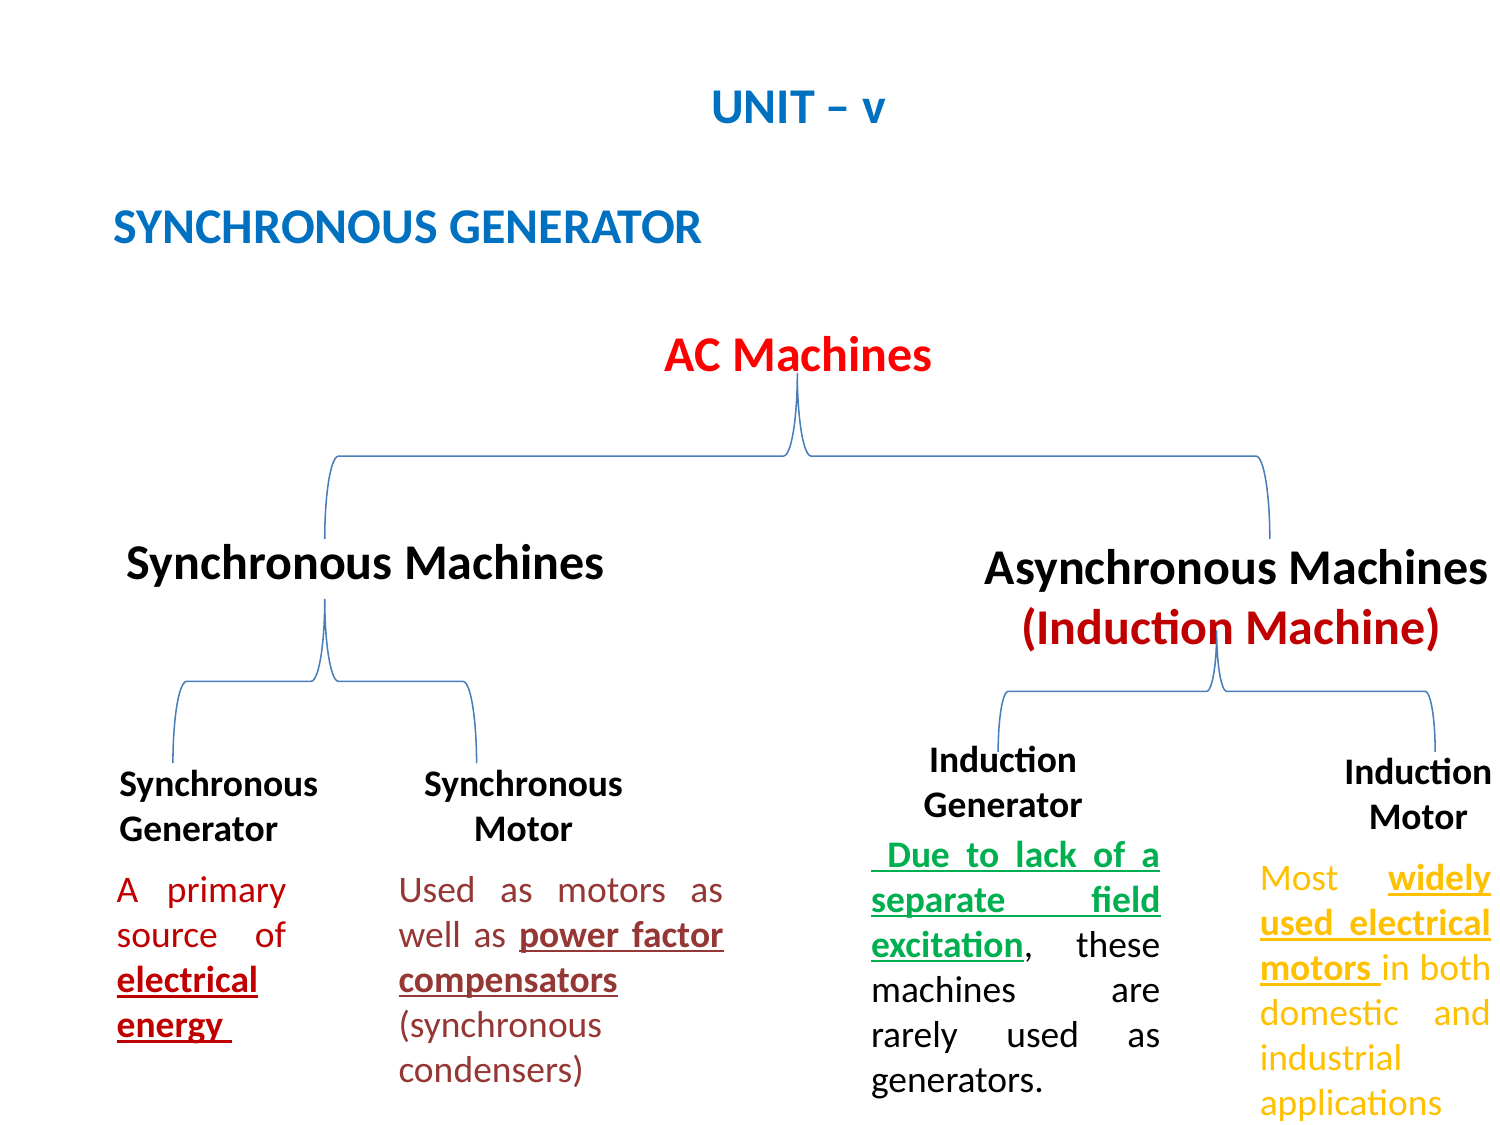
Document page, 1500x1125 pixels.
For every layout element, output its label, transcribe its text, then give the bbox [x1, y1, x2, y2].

text_box Most widely used electrical motors in both domestic and industrial applications [1245, 846, 1500, 1125]
text_box AC Machines [98, 314, 1499, 389]
text_box Due to lack of a separate field excitation, these machines are rarely used as generators. [856, 822, 1176, 1108]
text_box [324, 372, 1271, 539]
text_box Asynchronous Machines (Induction Machine) [945, 527, 1500, 662]
text_box Synchronous Machines [88, 522, 632, 597]
text_box A primary source of electrical energy [101, 857, 301, 1053]
text_box UNIT – v SYNCHRONOUS GENERATOR [98, 66, 1499, 262]
text_box [998, 630, 1436, 752]
text_box Used as motors as well as power factor compensators (synchronous condensers) [383, 857, 739, 1098]
text_box Induction Motor [1329, 739, 1500, 845]
text_box Synchronous Generator [104, 751, 334, 857]
text_box [172, 598, 478, 764]
text_box Synchronous Motor [409, 751, 638, 857]
text_box Induction Generator [908, 727, 1098, 822]
